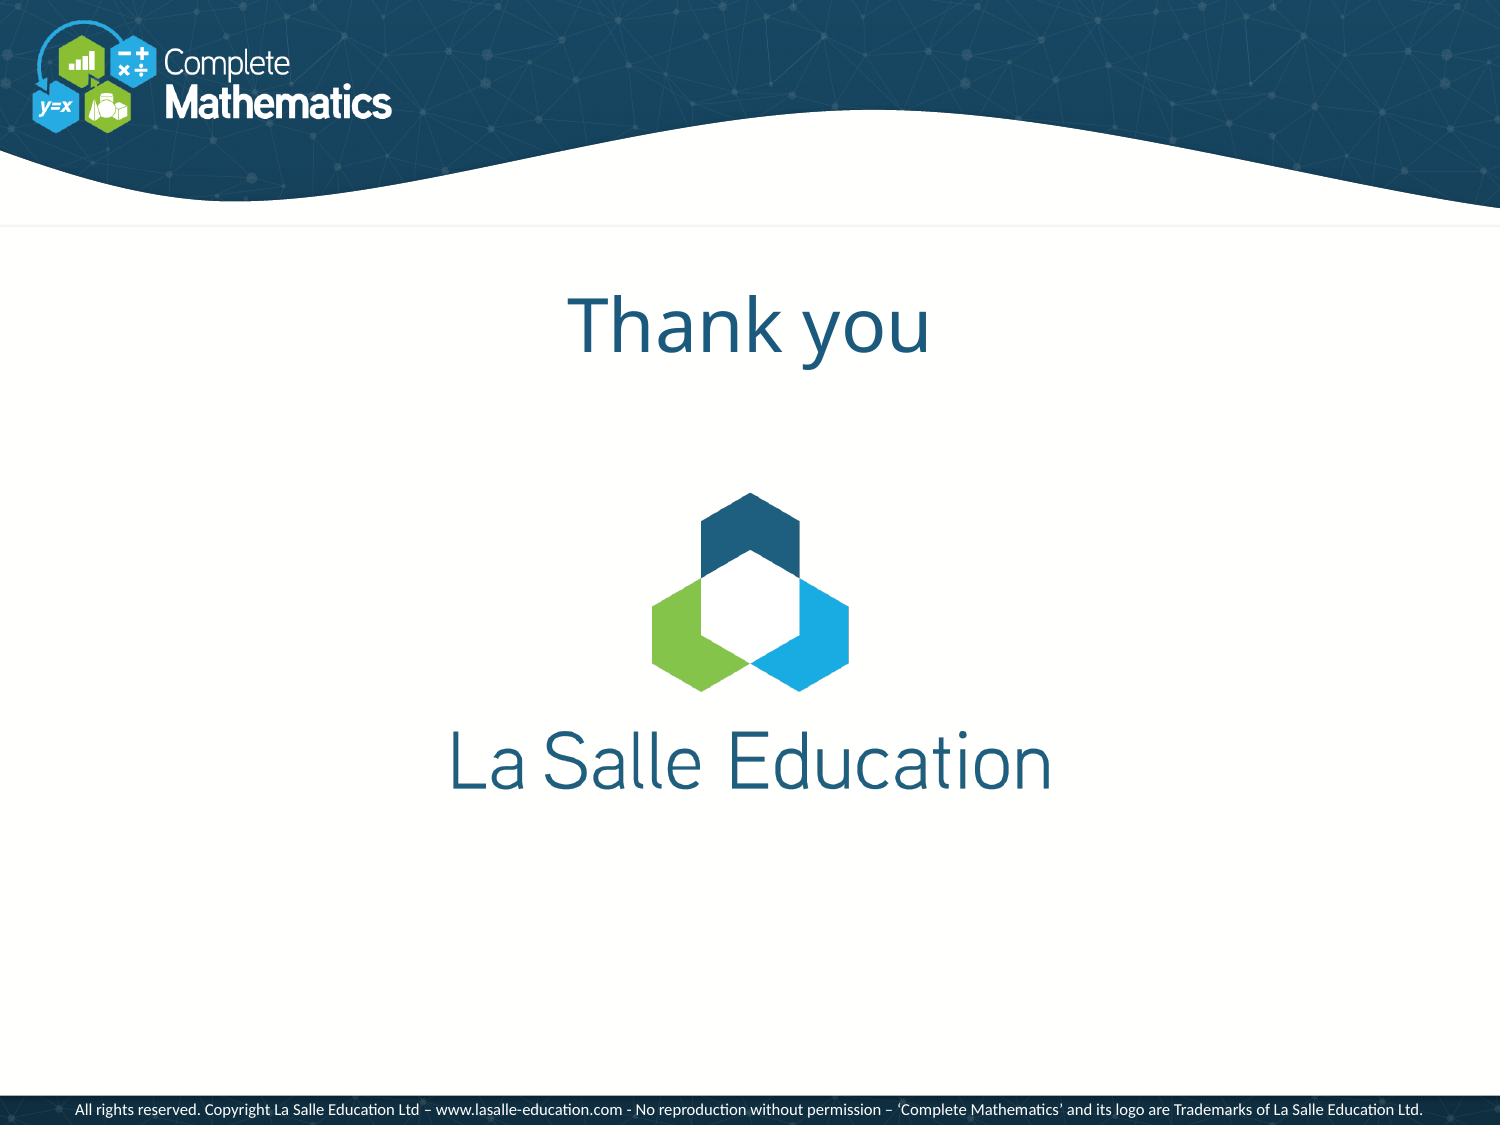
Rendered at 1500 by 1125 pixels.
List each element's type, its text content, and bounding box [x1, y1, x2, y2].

picture [0, 0, 1500, 208]
title Thank you [200, 270, 1300, 407]
picture [424, 471, 1076, 811]
picture [0, 1096, 1500, 1125]
